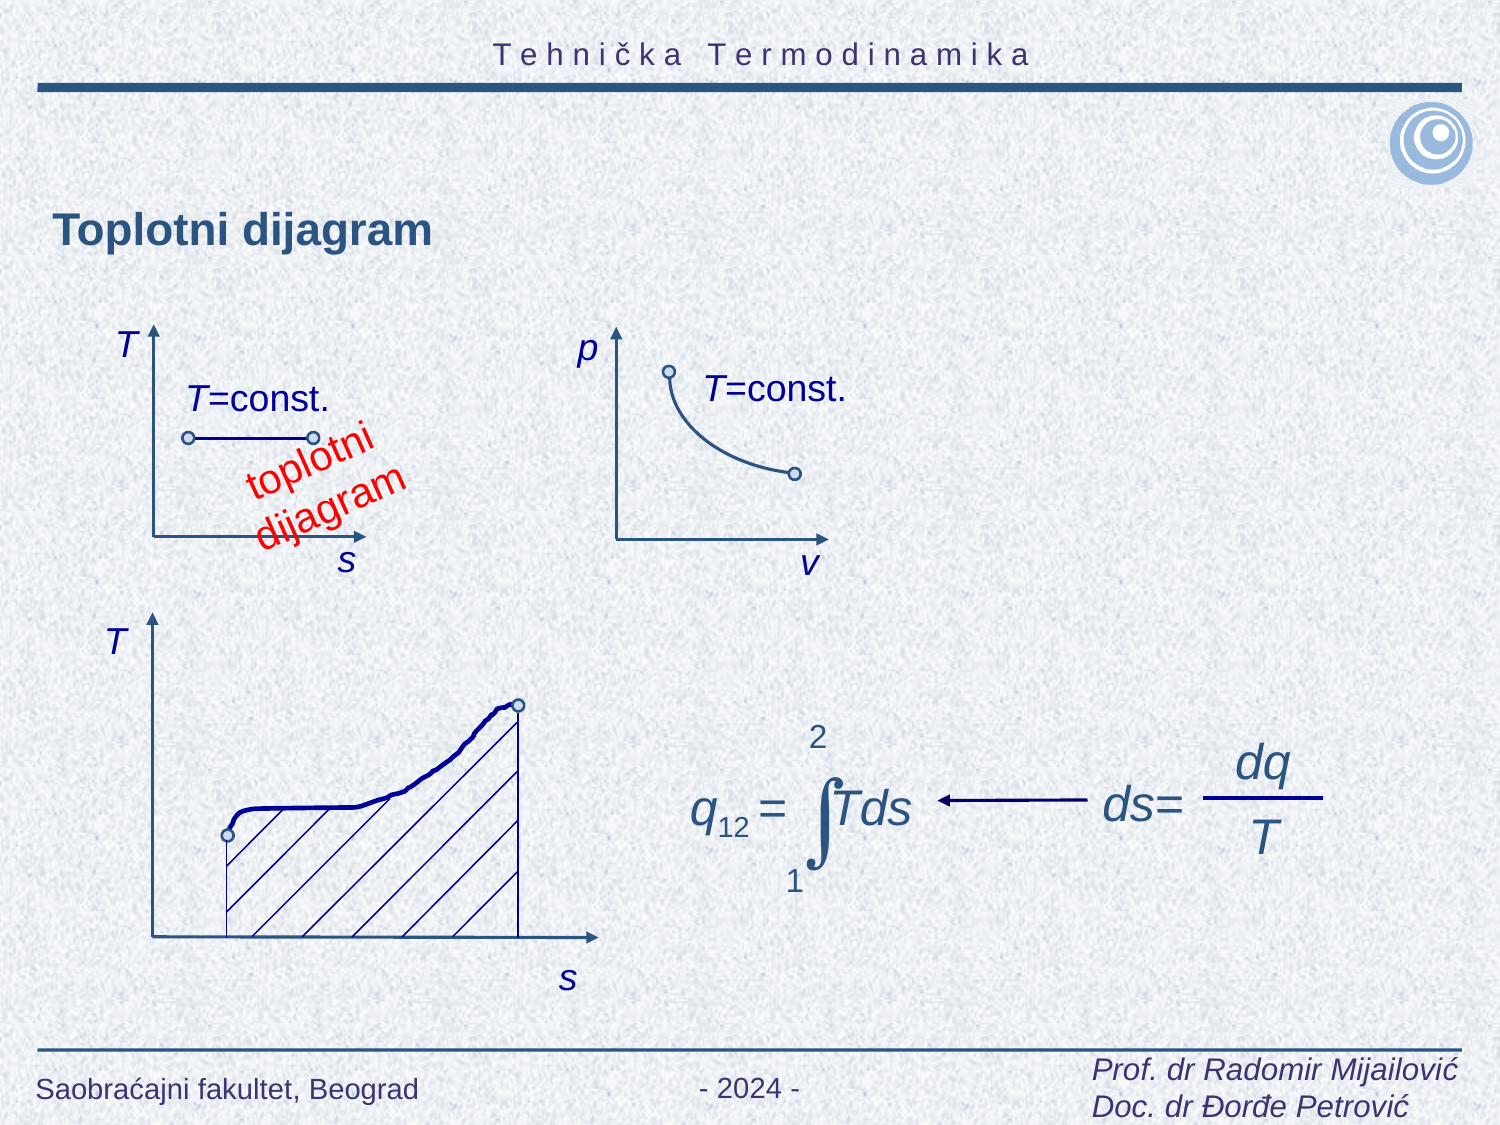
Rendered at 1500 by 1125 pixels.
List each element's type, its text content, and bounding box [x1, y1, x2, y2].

text_box [496, 704, 513, 710]
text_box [223, 712, 520, 938]
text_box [1087, 709, 1363, 867]
text_box s [544, 946, 593, 1006]
text_box Toplotni dijagram [37, 180, 713, 262]
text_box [674, 699, 951, 908]
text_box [99, 312, 442, 589]
text_box [512, 699, 525, 712]
picture [1387, 99, 1473, 188]
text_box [562, 293, 940, 592]
text_box T [89, 609, 142, 670]
